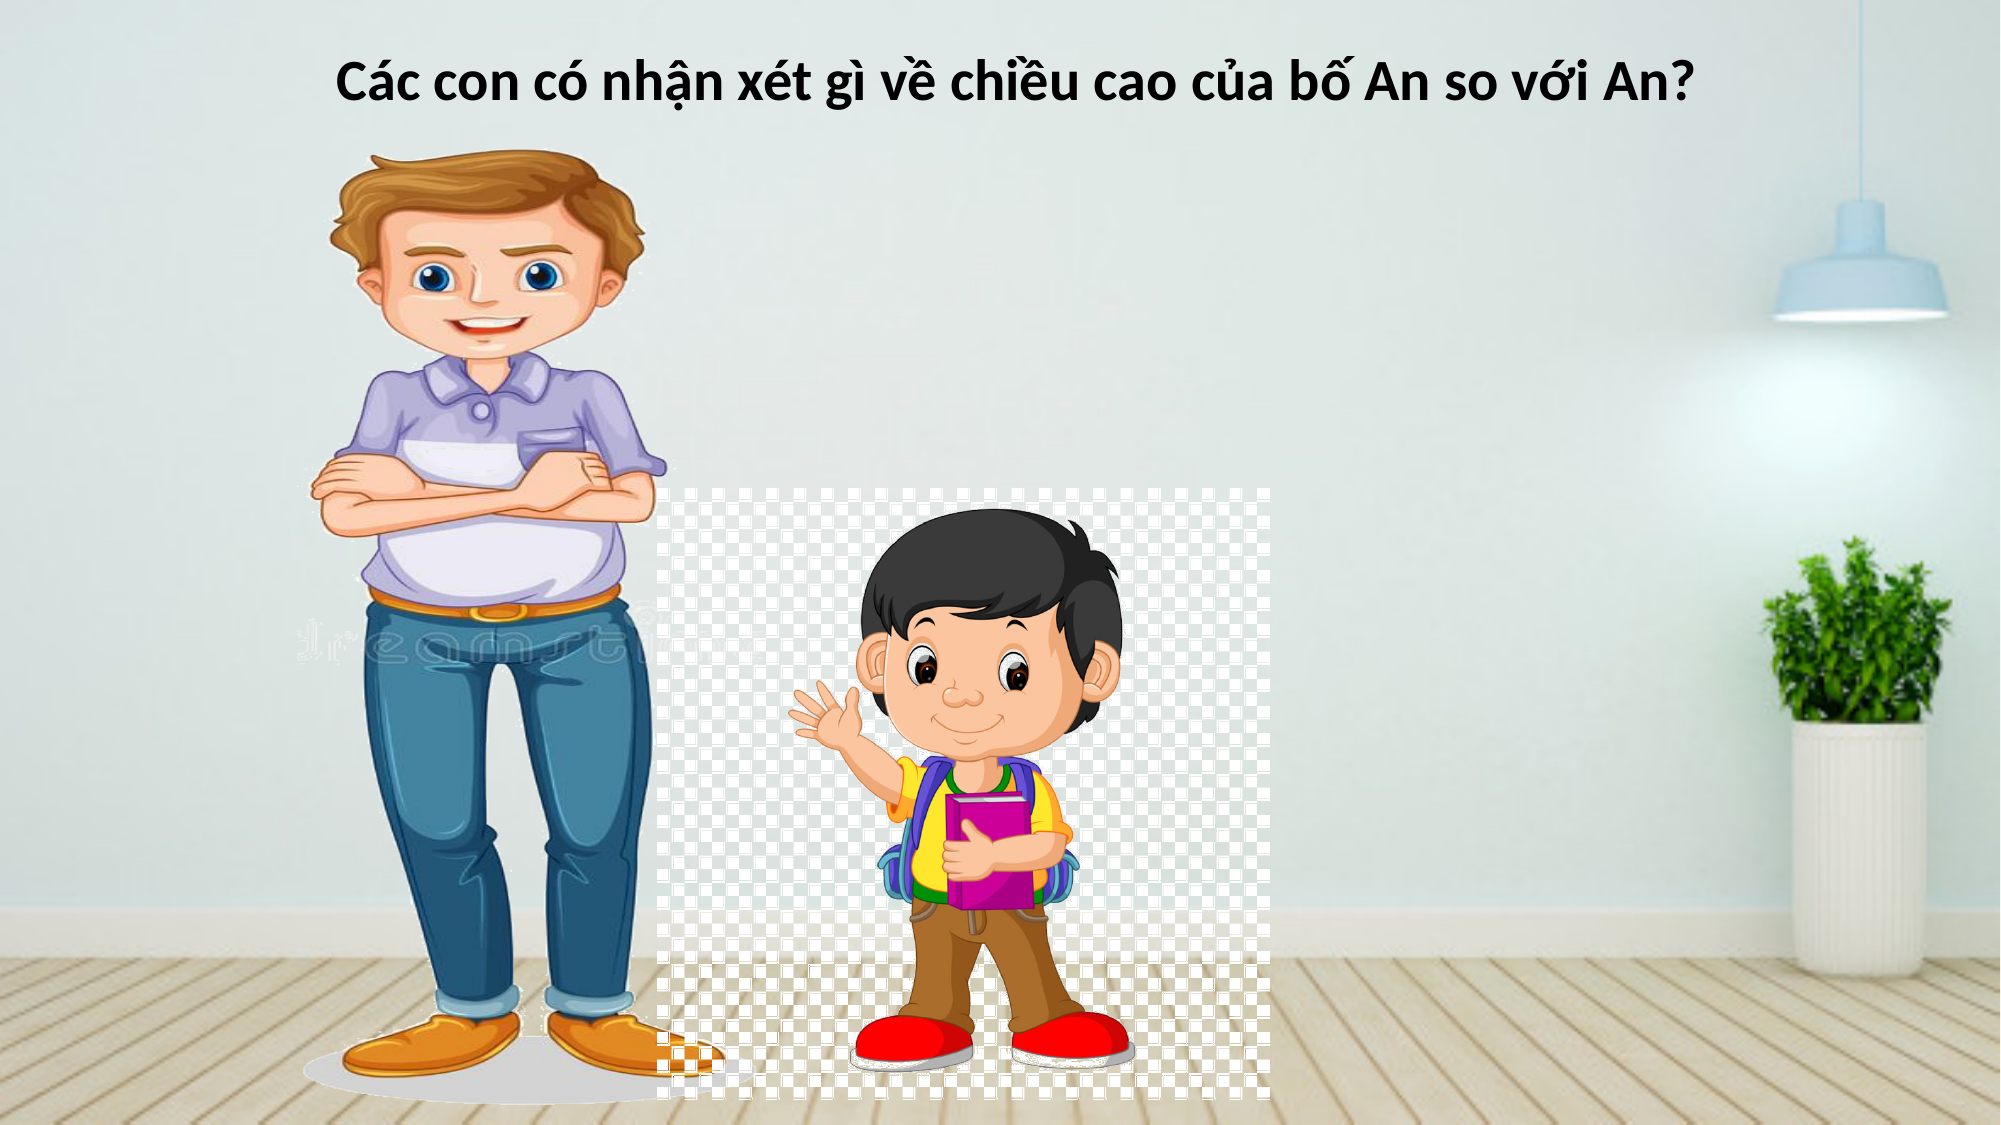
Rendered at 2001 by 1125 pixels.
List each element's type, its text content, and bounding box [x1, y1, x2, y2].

text_box Các con có nhận xét gì về chiều cao của bố An so với An? [321, 34, 1712, 120]
picture [0, 0, 2001, 1125]
